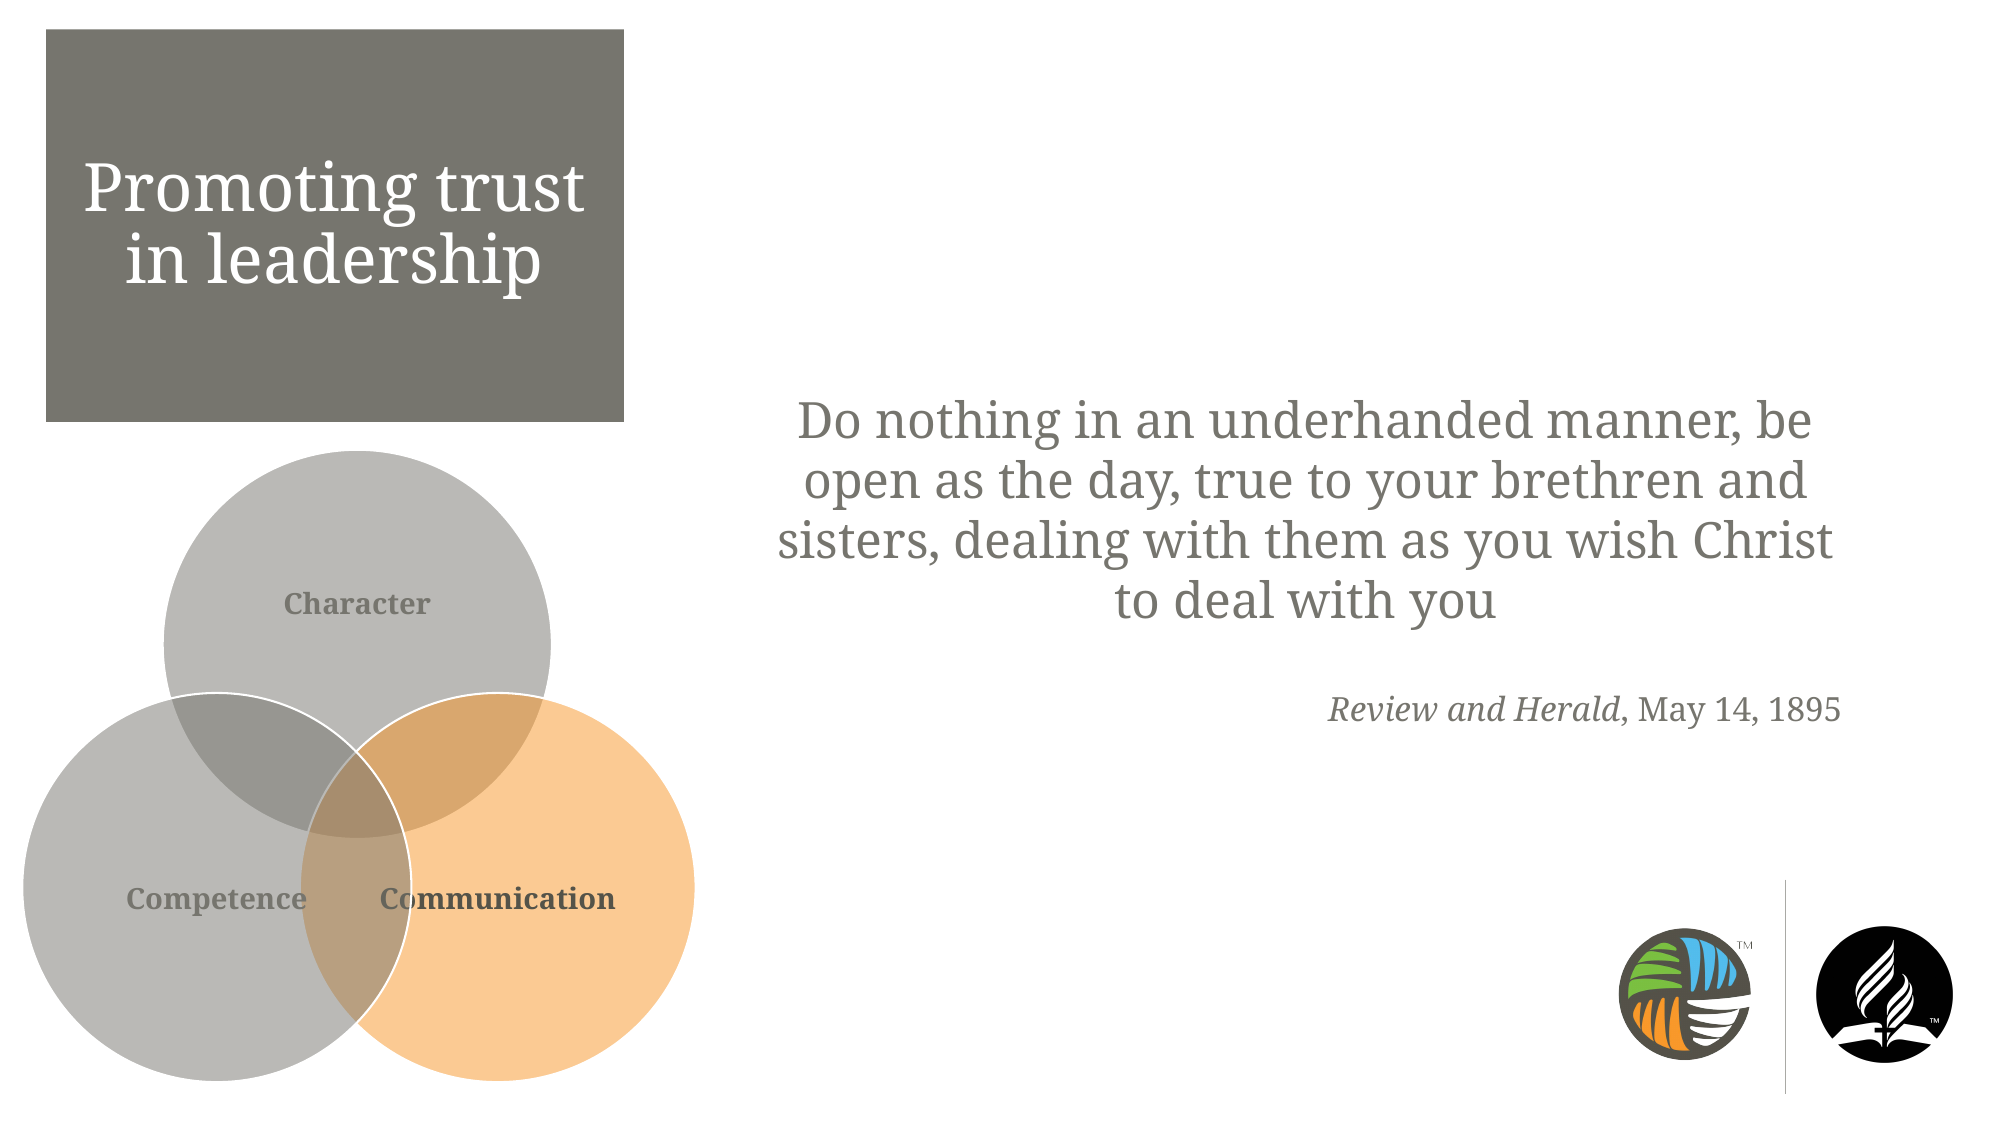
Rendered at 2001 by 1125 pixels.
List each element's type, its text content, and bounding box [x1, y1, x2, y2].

picture [1615, 924, 1758, 1064]
text_box Do nothing in an underhanded manner, be open as the day, true to your brethren and sisters, dealing with them as you wish Christ to deal with you Review and Herald, May 14, 1895 [755, 380, 1857, 781]
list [23, 421, 694, 1110]
picture [1800, 910, 1969, 1079]
title Promoting trust in leadership [46, 29, 624, 421]
